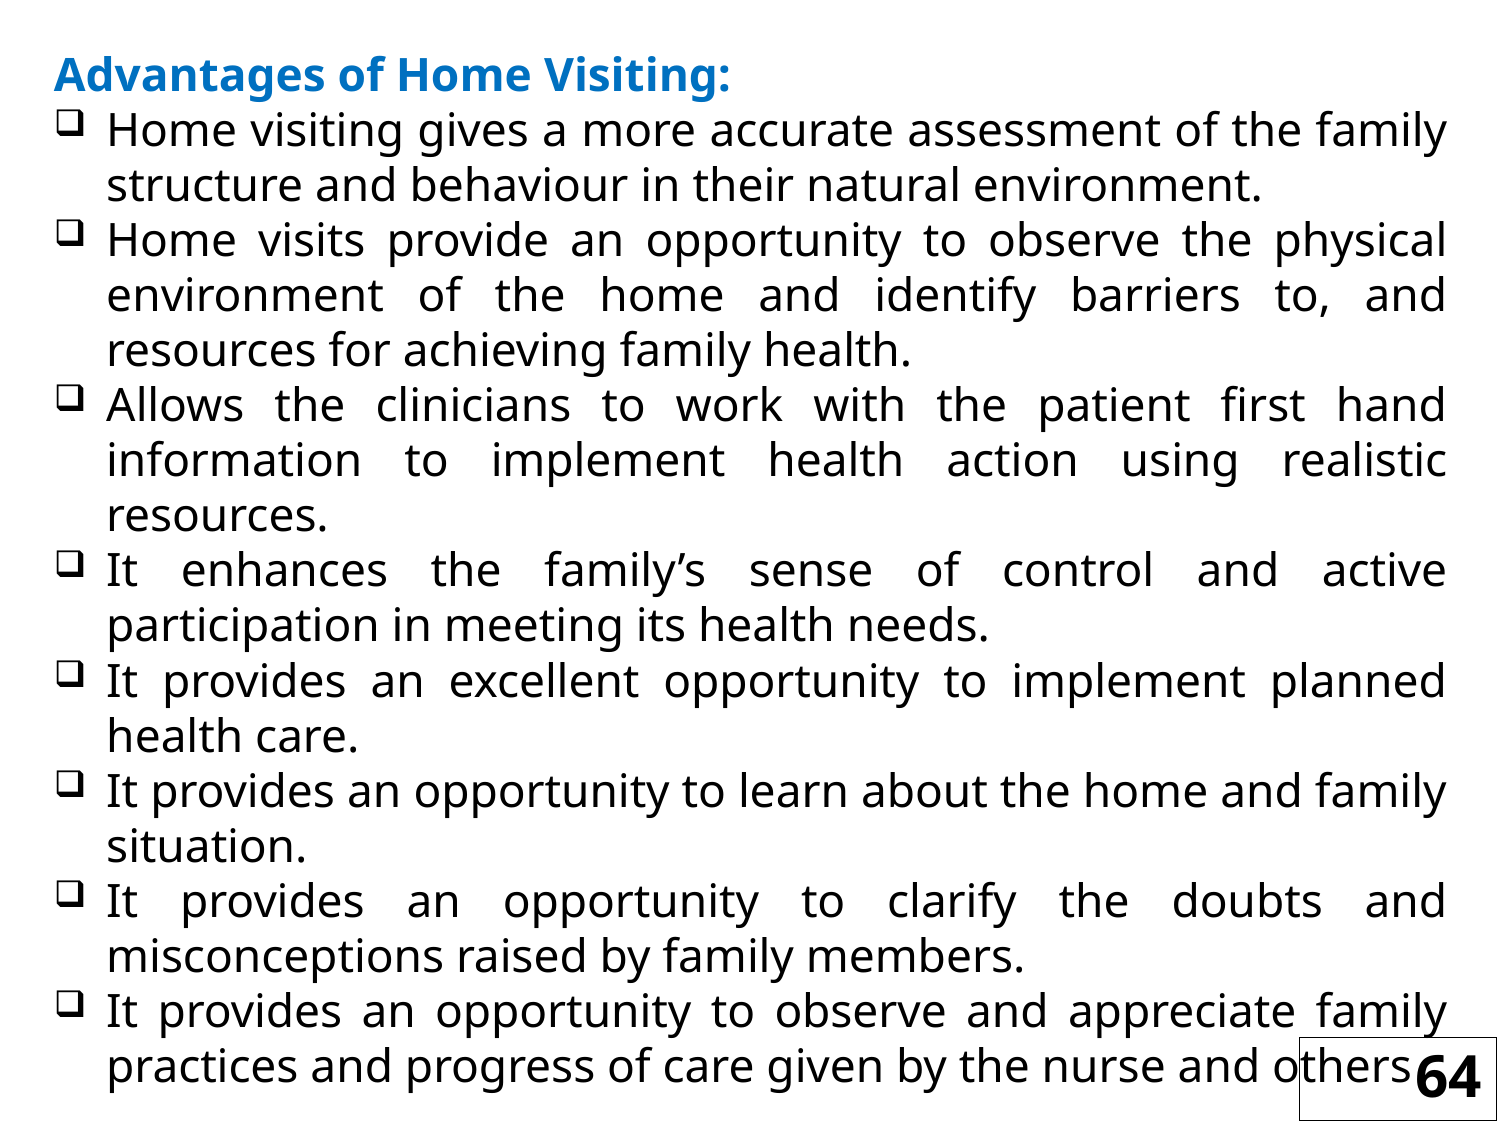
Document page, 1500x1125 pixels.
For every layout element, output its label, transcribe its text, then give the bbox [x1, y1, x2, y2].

list Advantages of Home Visiting: Home visiting gives a more accurate assessment of the family structure and behaviour in their natural environment. Home visits provide an opportunity to observe the physical environment of the home and identify barriers to, and resources for achieving family health. Allows the clinicians to work with the patient first hand information to implement health action using realistic resources. It enhances the family’s sense of control and active participation in meeting its health needs. It provides an excellent opportunity to implement planned health care. It provides an opportunity to learn about the home and family situation. It provides an opportunity to clarify the doubts and misconceptions raised by family members. It provides an opportunity to observe and appreciate family practices and progress of care given by the nurse and others [39, 37, 1463, 1121]
slide_number 64 [1299, 1037, 1497, 1121]
